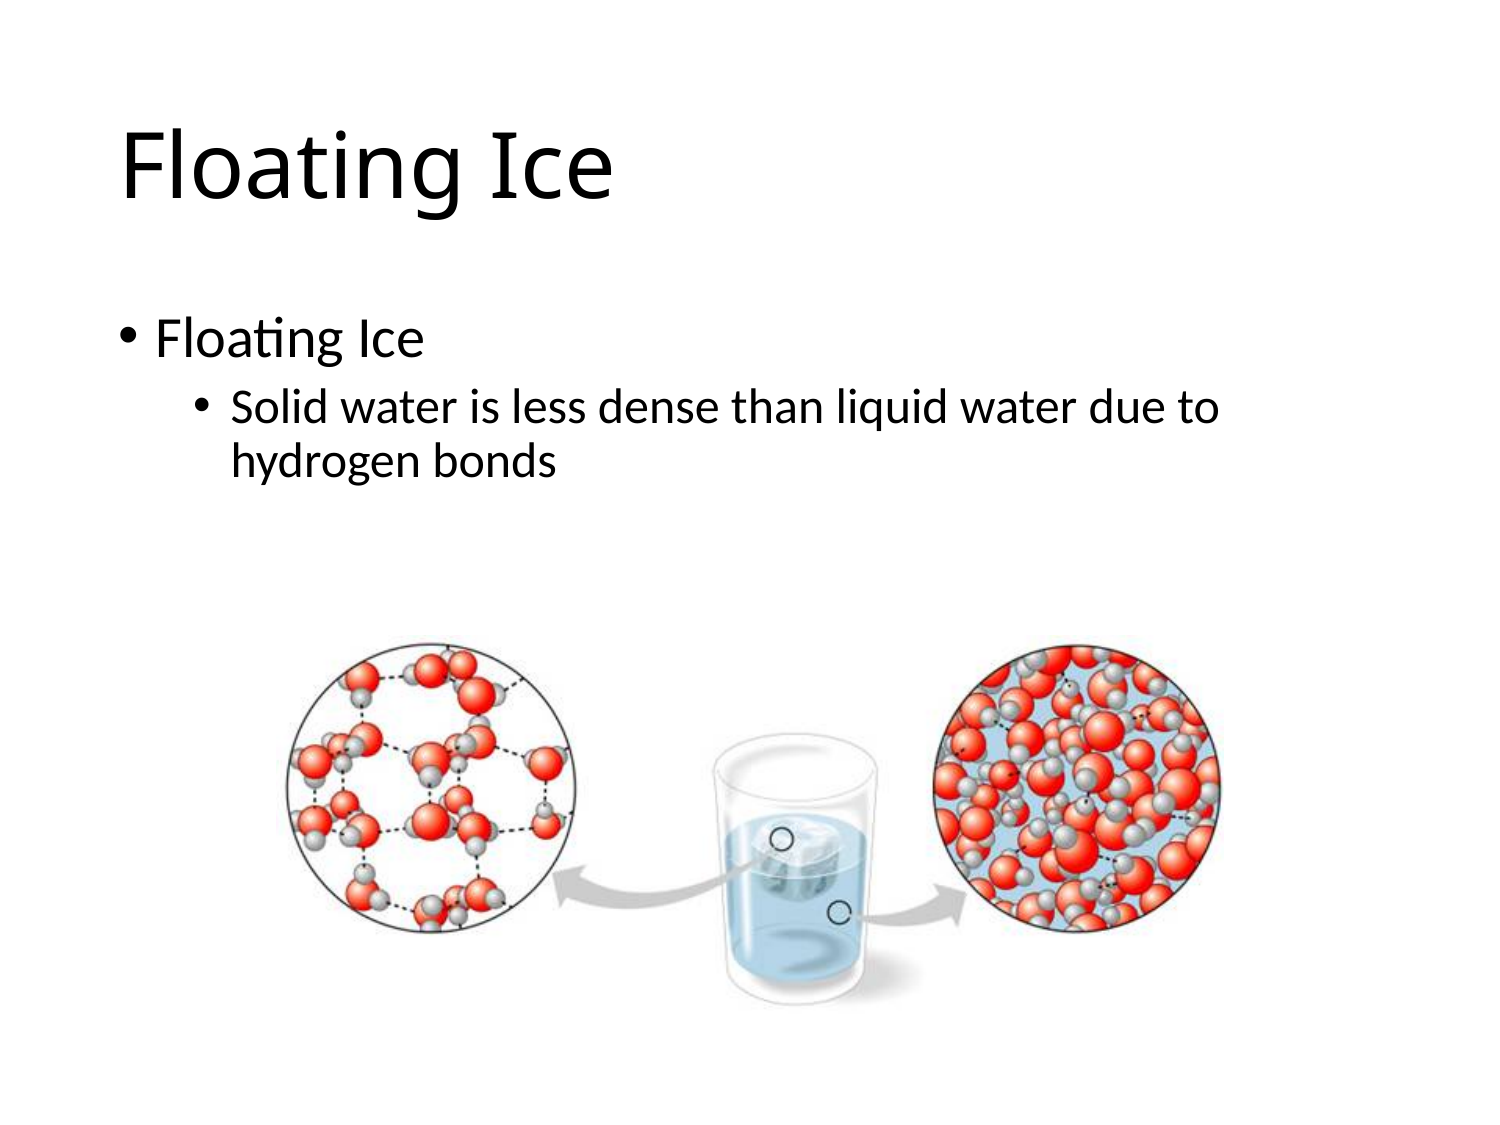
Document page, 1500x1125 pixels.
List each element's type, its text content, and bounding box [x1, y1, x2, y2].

picture [276, 635, 1224, 1014]
list Floating Ice Solid water is less dense than liquid water due to hydrogen bonds [103, 299, 1397, 1014]
title Floating Ice [103, 59, 1397, 278]
